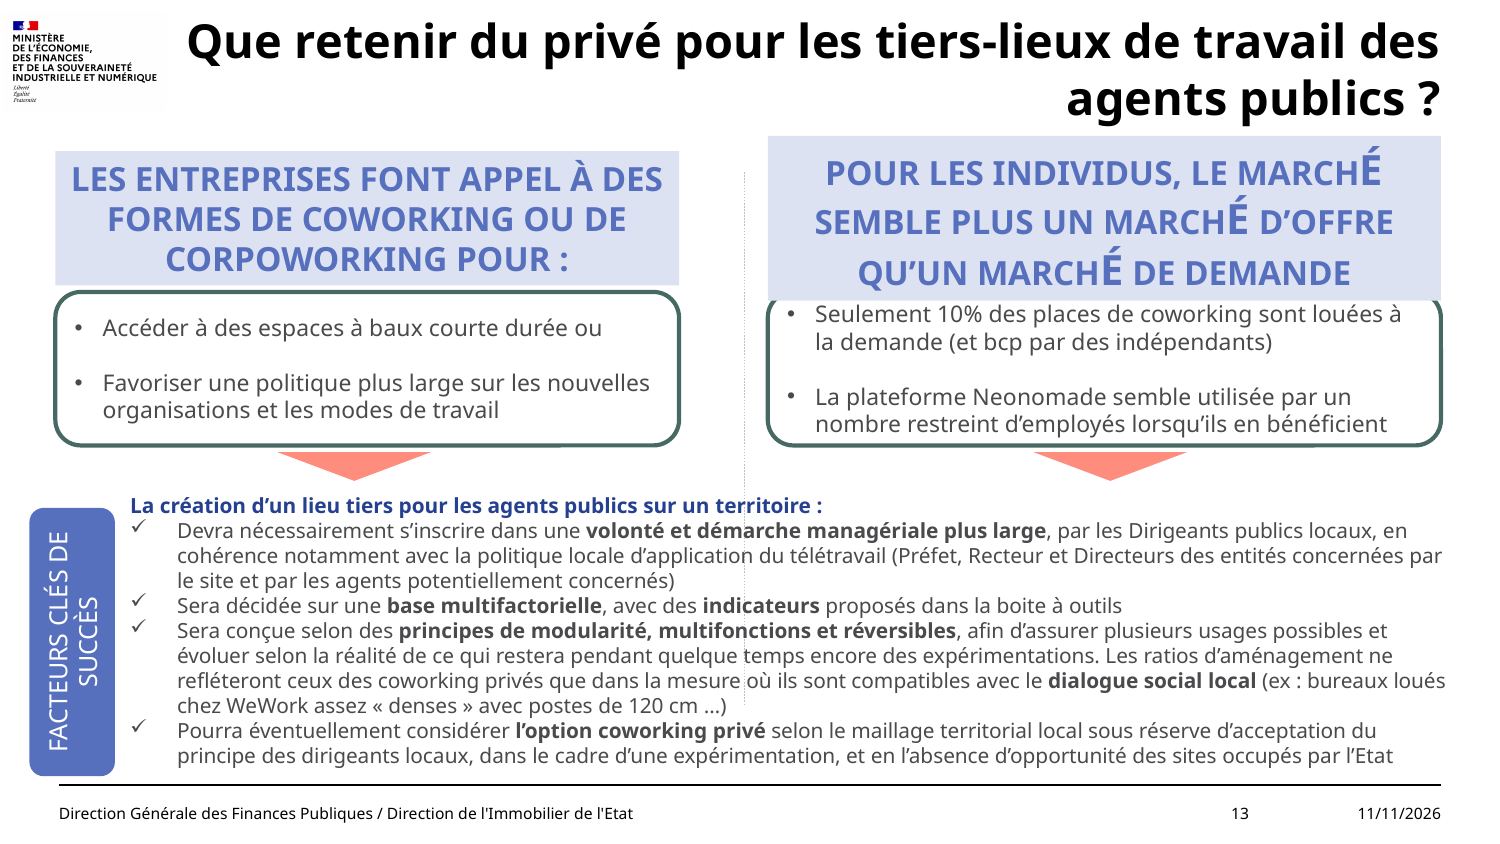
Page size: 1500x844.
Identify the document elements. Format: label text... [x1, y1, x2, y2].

picture [3, 12, 166, 111]
text_box FACTEURS Clés de succès [27, 505, 118, 779]
text_box Seulement 10% des places de coworking sont louées à la demande (et bcp par des indépendants) La plateforme Neonomade semble utilisée par un nombre restreint d’employés lorsqu’ils en bénéficient [765, 301, 1444, 448]
text_box La création d’un lieu tiers pour les agents publics sur un territoire : Devra nécessairement s’inscrire dans une volonté et démarche managériale plus large, par les Dirigeants publics locaux, en cohérence notamment avec la politique locale d’application du télétravail (Préfet, Recteur et Directeurs des entités concernées par le site et par les agents potentiellement concernés) Sera décidée sur une base multifactorielle, avec des indicateurs proposés dans la boite à outils Sera conçue selon des principes de modularité, multifonctions et réversibles, afin d’assurer plusieurs usages possibles et évoluer selon la réalité de ce qui restera pendant quelque temps encore des expérimentations. Les ratios d’aménagement ne refléteront ceux des coworking privés que dans la mesure où ils sont compatibles avec le dialogue social local (ex : bureaux loués chez WeWork assez « denses » avec postes de 120 cm …) Pourra éventuellement considérer l’option coworking privé selon le maillage territorial local sous réserve d’acceptation du principe des dirigeants locaux, dans le cadre d’une expérimentation, et en l’absence d’opportunité des sites occupés par l’Etat [130, 492, 1459, 768]
text_box LES ENTREPRISES FONT APPEL à DES FORMES DE COWORKING OU DE CORPOWORKING POUR : [55, 151, 680, 286]
text_box POUR LES INDIVIDUS, LE MARCHé SEMBLE PLUS UN MARCHé D’OFFRE QU’UN MARCHé DE DEMANDE [767, 135, 1441, 301]
text_box [1031, 450, 1190, 483]
text_box Accéder à des espaces à baux courte durée ou Favoriser une politique plus large sur les nouvelles organisations et les modes de travail [53, 289, 682, 448]
slide_number 13 [1027, 784, 1249, 844]
footer Direction Générale des Finances Publiques / Direction de l'Immobilier de l'Etat [59, 784, 1027, 844]
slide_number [1249, 784, 1441, 844]
text_box [275, 450, 434, 483]
list Que retenir du privé pour les tiers-lieux de travail des agents publics ? [183, 12, 1441, 131]
